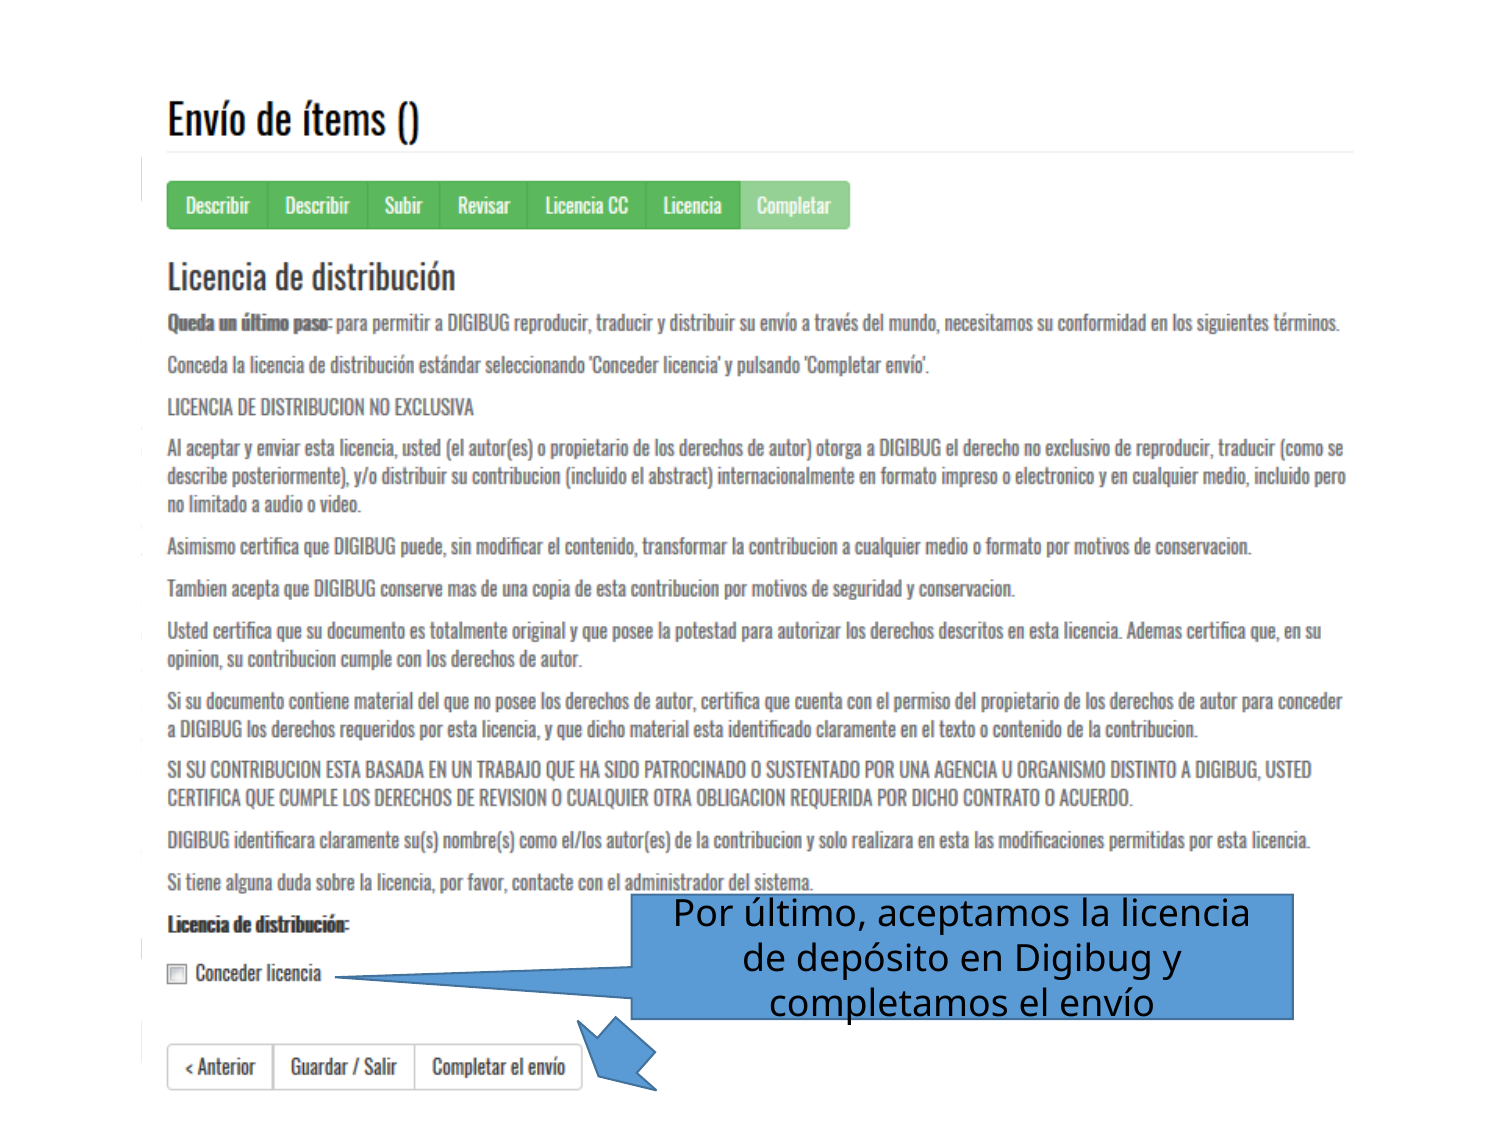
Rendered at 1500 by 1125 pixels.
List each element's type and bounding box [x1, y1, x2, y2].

picture [117, 27, 1408, 1122]
